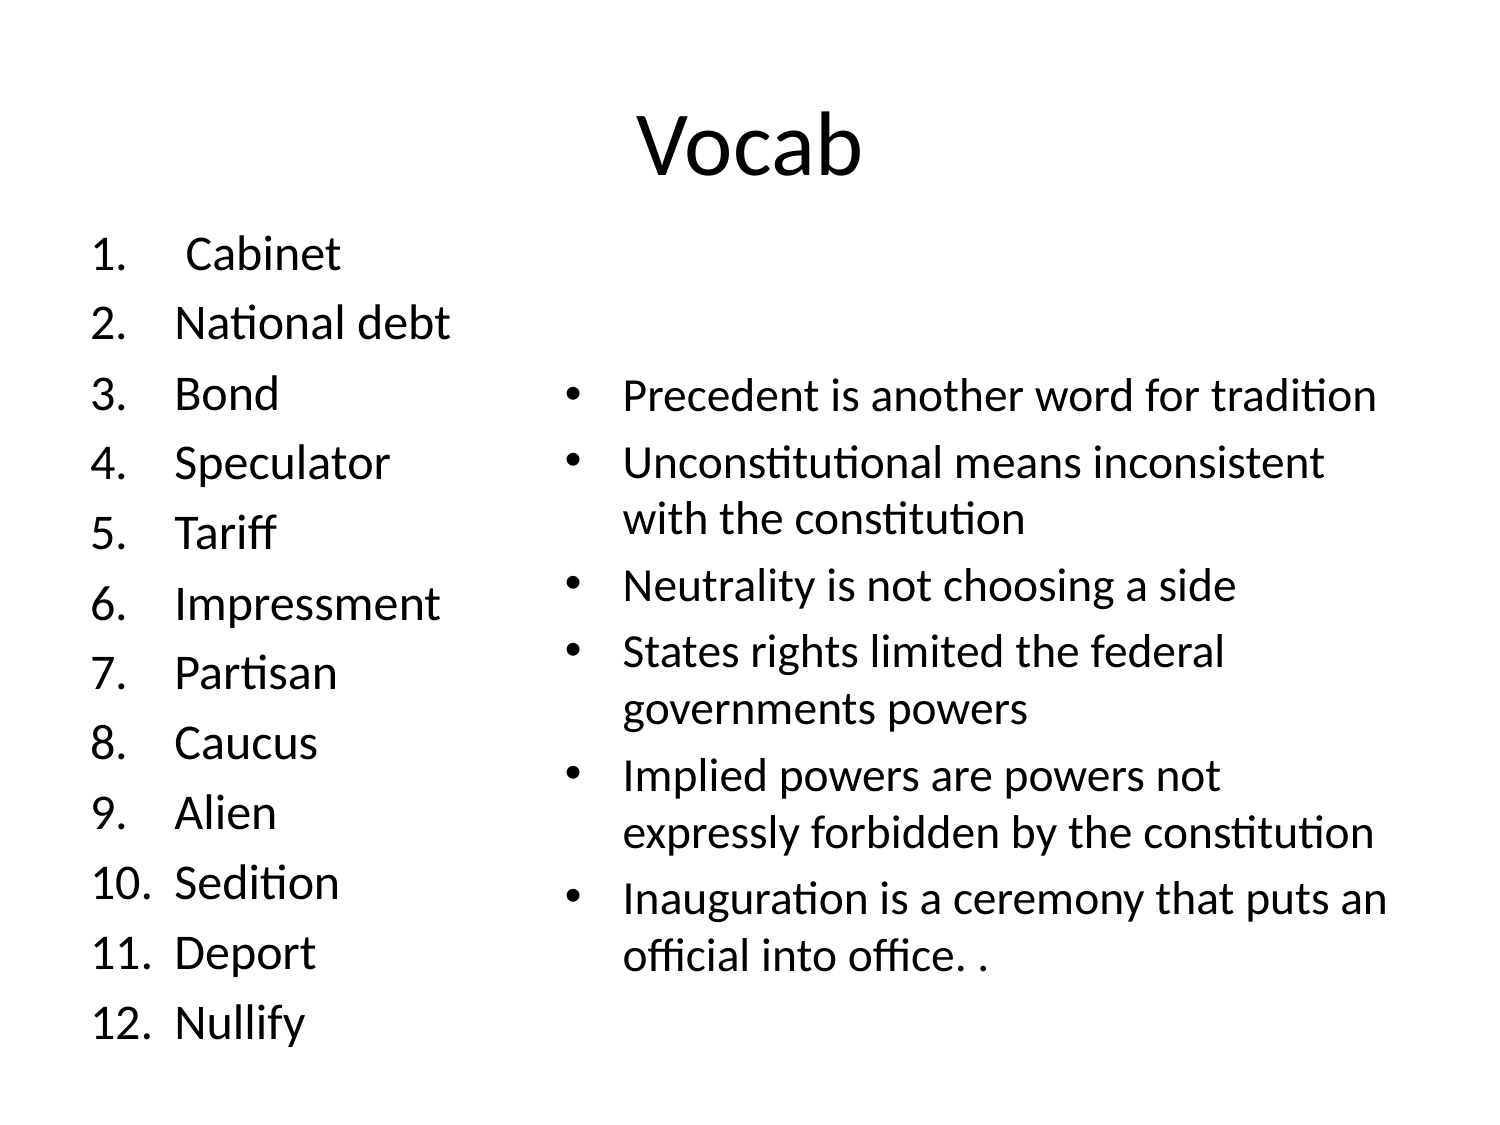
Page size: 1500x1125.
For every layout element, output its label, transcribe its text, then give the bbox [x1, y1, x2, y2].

list Precedent is another word for tradition Unconstitutional means inconsistent with the constitution Neutrality is not choosing a side States rights limited the federal governments powers Implied powers are powers not expressly forbidden by the constitution Inauguration is a ceremony that puts an official into office. . [549, 356, 1425, 1075]
list Cabinet National debt Bond Speculator Tariff Impressment Partisan Caucus Alien Sedition Deport Nullify [75, 212, 738, 1075]
title Vocab [75, 45, 1425, 233]
